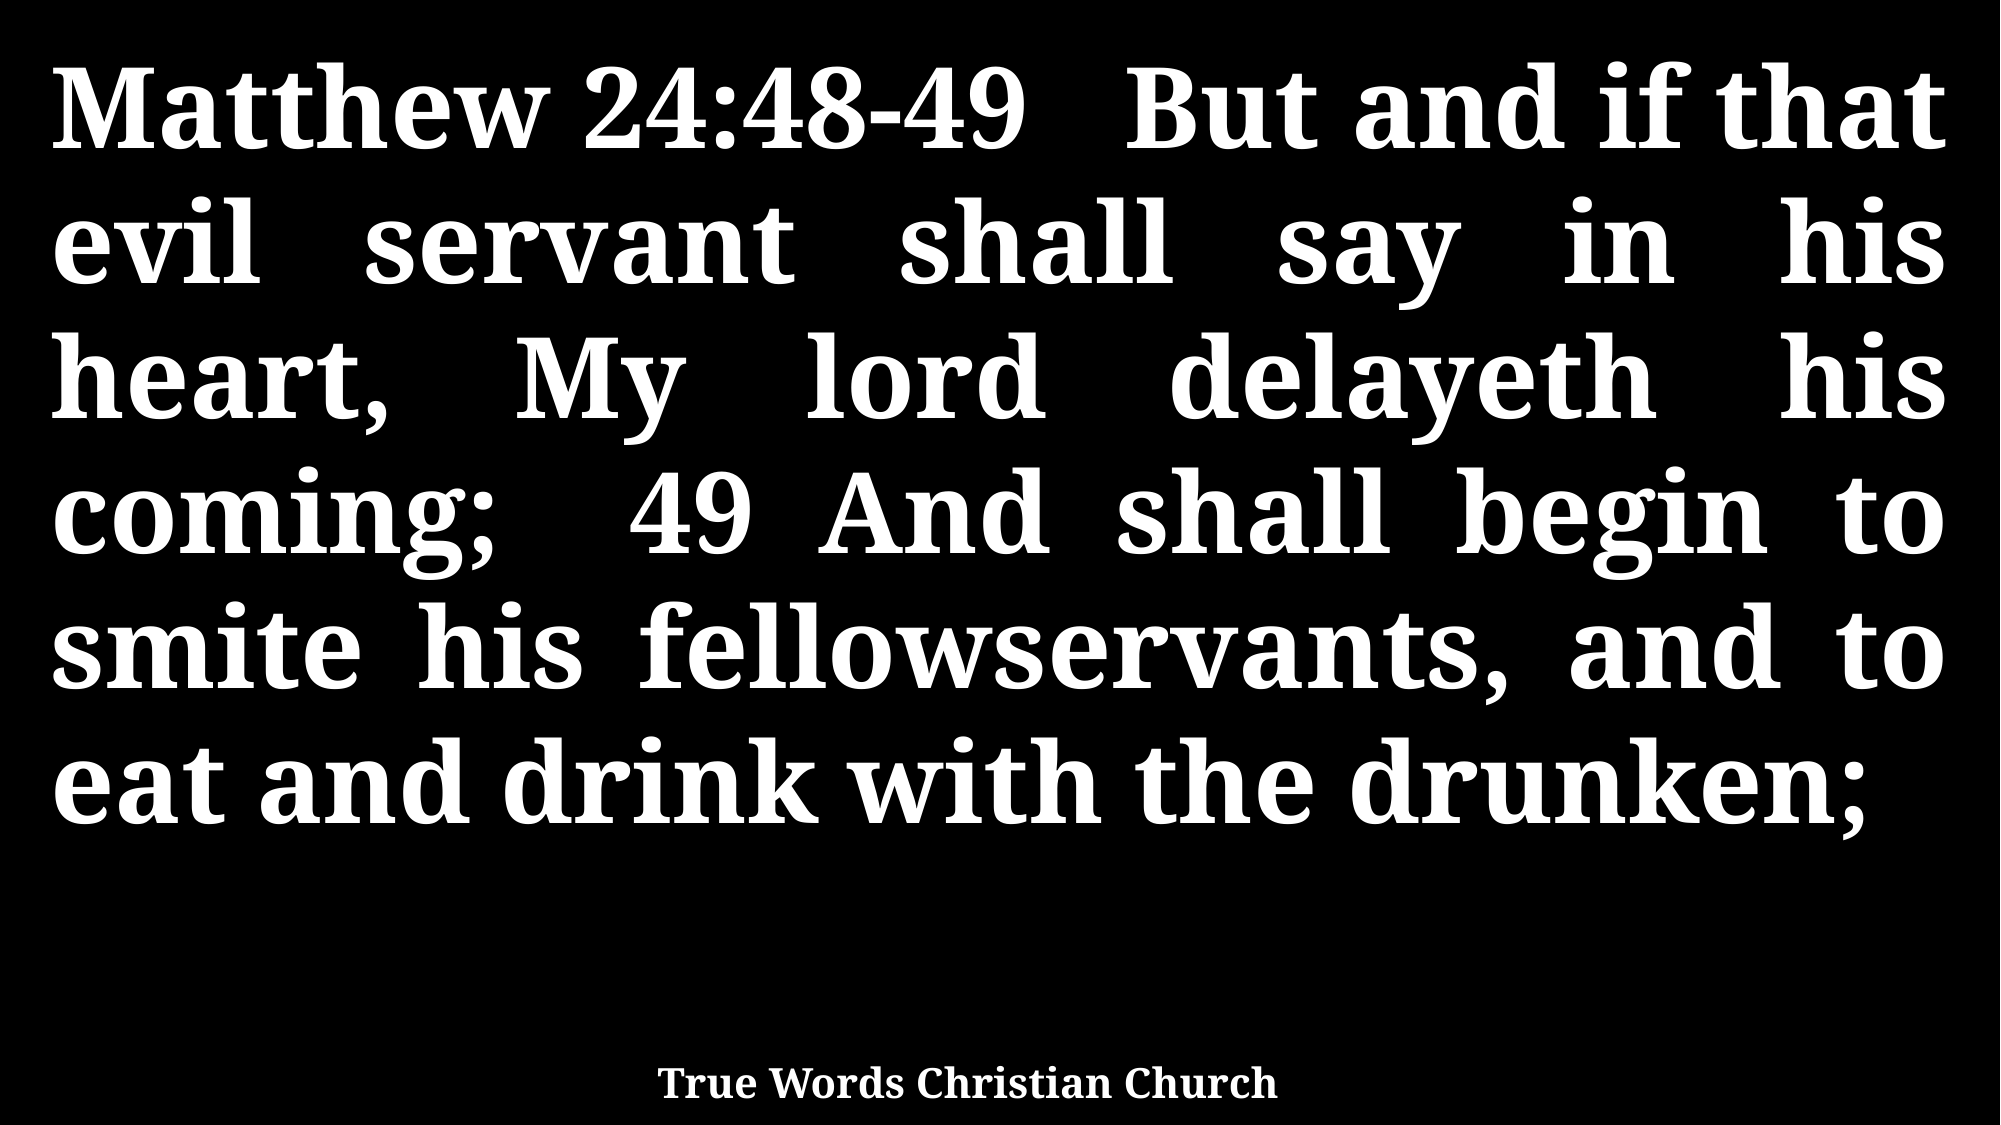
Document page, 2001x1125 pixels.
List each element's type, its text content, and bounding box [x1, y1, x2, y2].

text_box Matthew 24:48-49 But and if that evil servant shall say in his heart, My lord delayeth his coming; 49 And shall begin to smite his fellowservants, and to eat and drink with the drunken; [35, 28, 1965, 853]
text_box True Words Christian Church [642, 1049, 1294, 1114]
